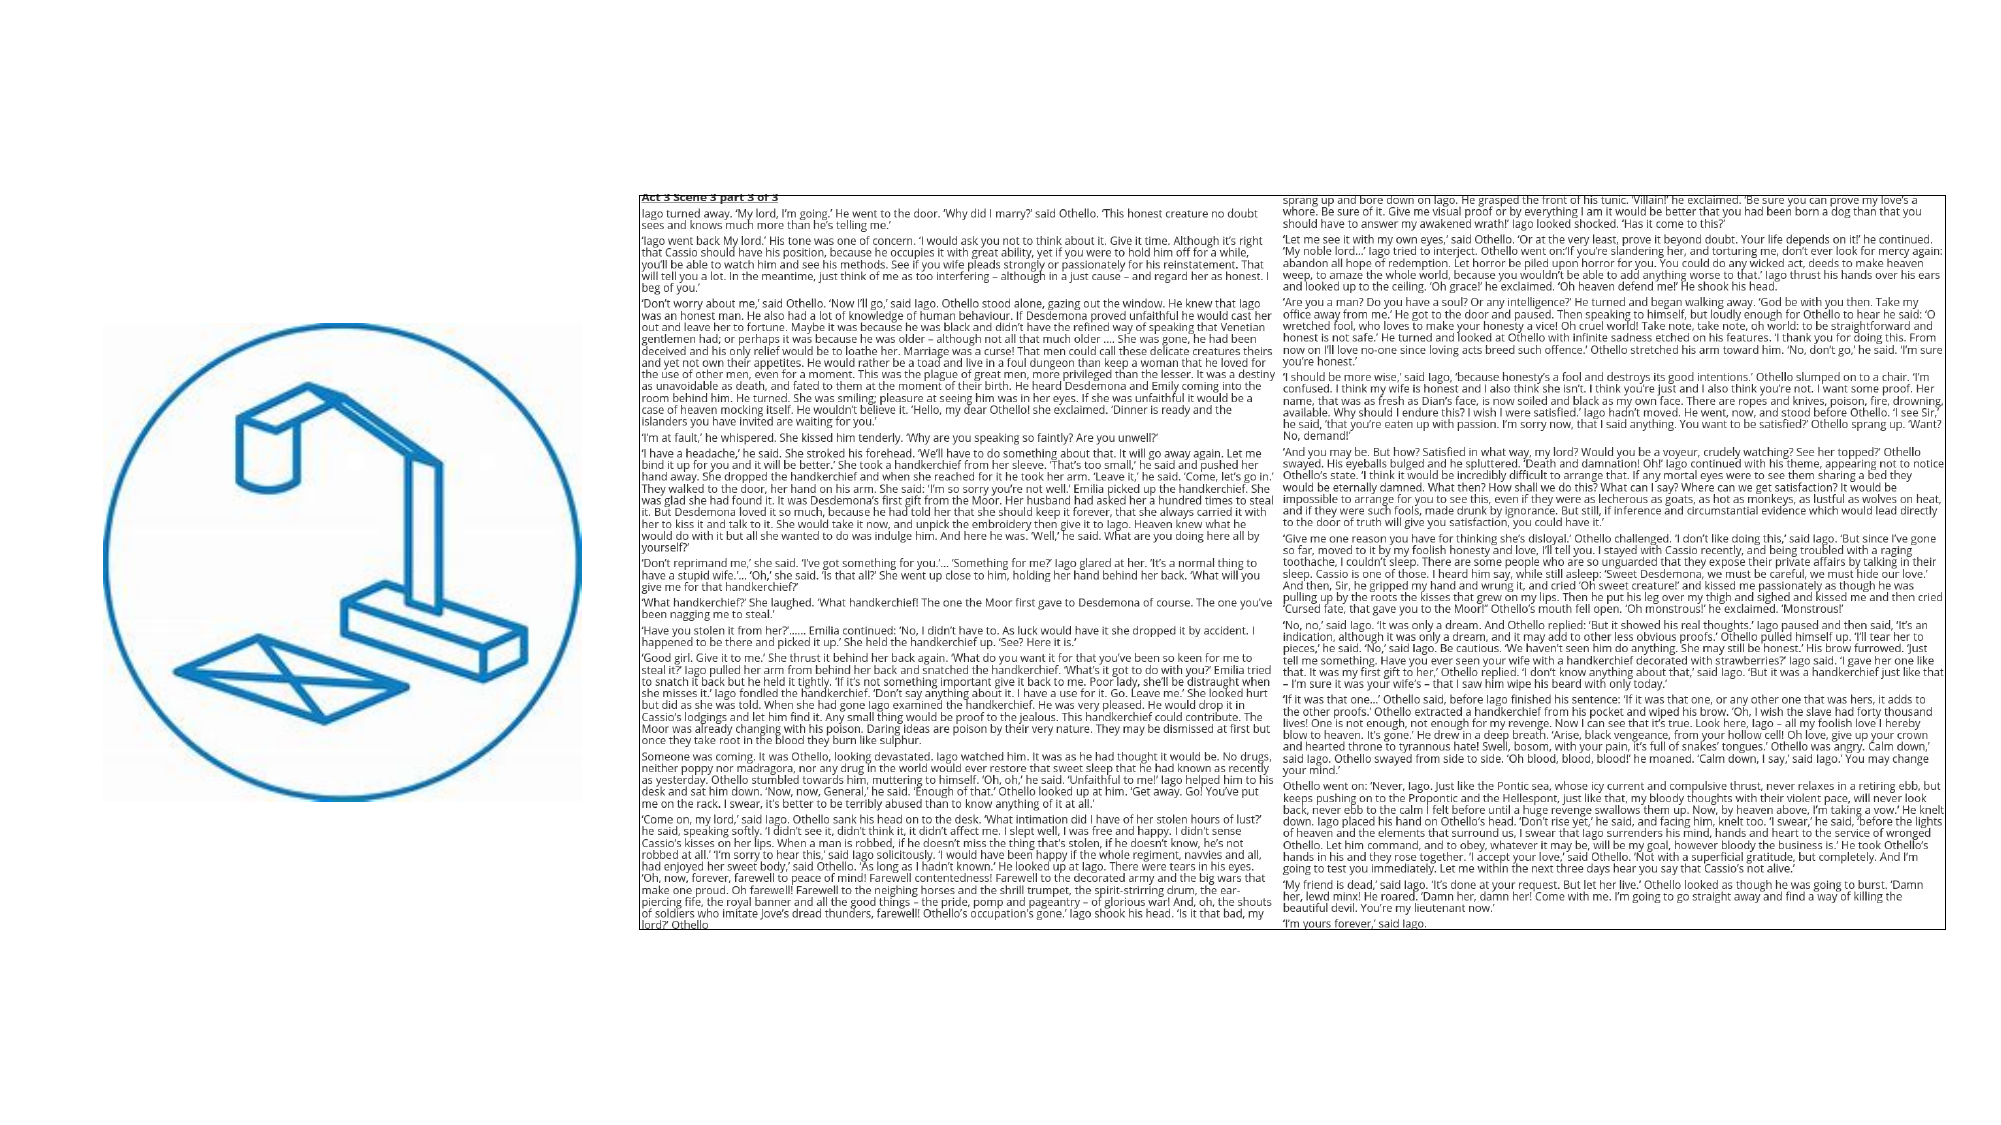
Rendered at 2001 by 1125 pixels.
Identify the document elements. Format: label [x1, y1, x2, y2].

picture [639, 194, 1946, 930]
picture [103, 323, 582, 802]
